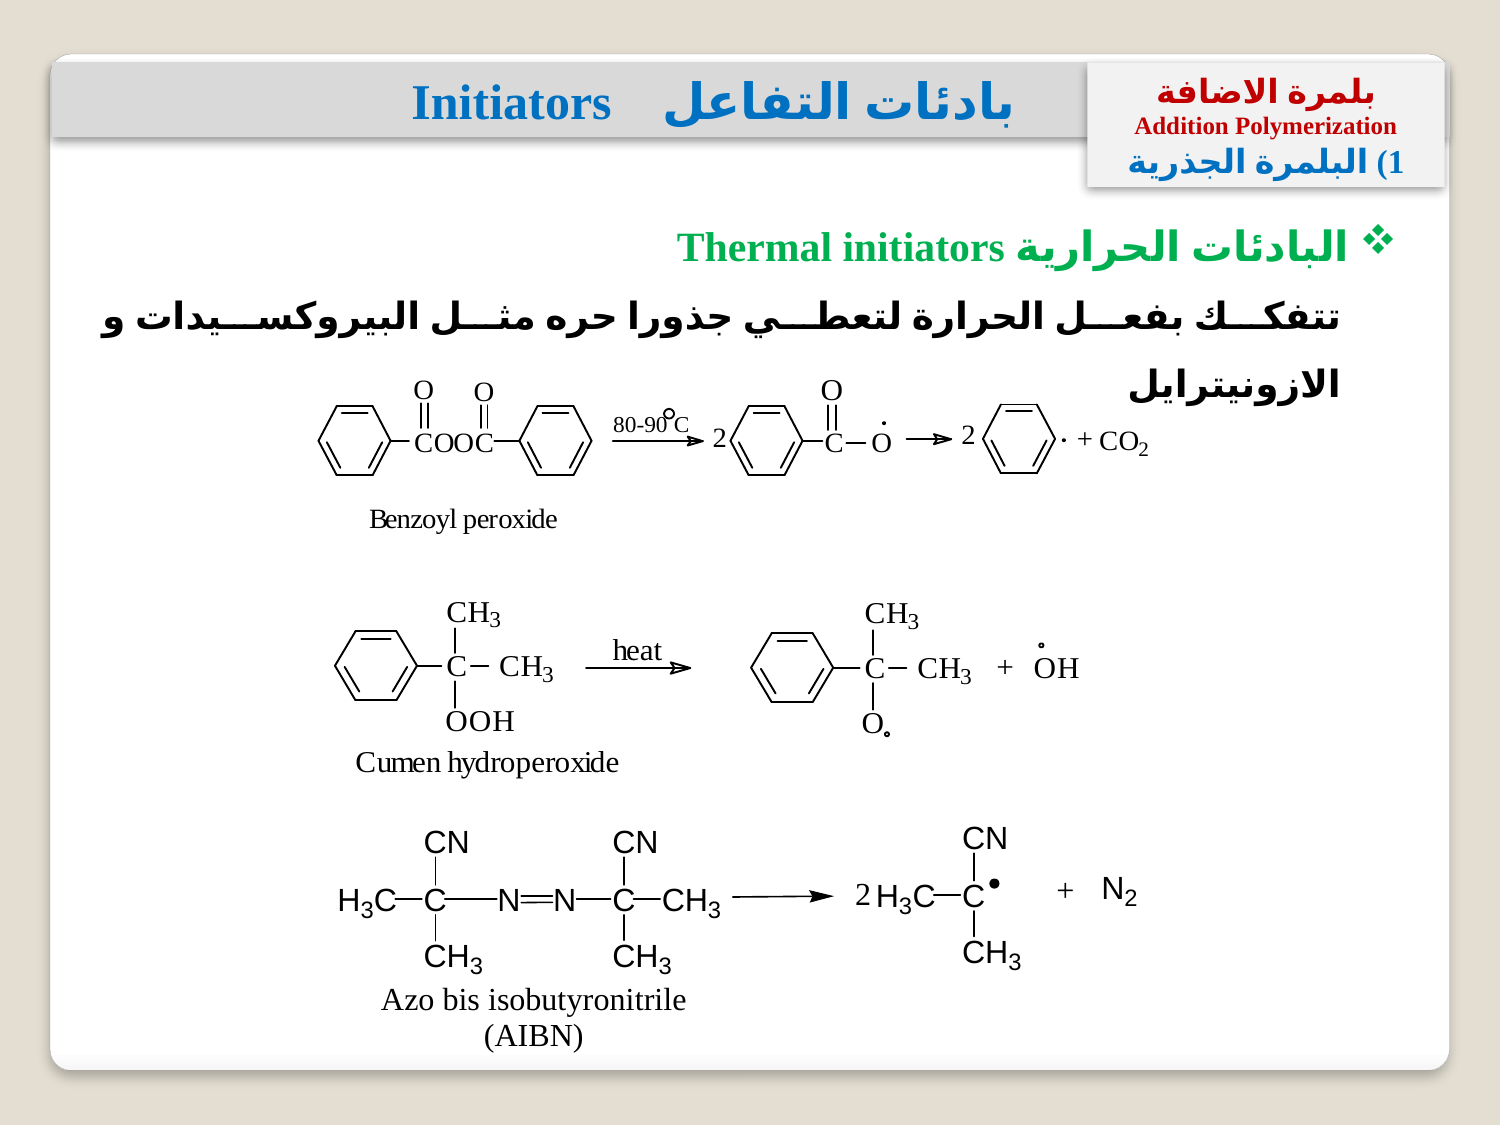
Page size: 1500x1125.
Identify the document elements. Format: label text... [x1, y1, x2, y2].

text_box بادئات التفاعل Initiators [51, 61, 1090, 138]
text_box بلمرة الاضافة Addition Polymerization 1) البلمرة الجذرية [1087, 62, 1445, 188]
text_box البادئات الحرارية Thermal initiators تتفكك بفعل الحرارة لتعطي جذورا حره مثل البيروكسيدات و الازونيترايل [87, 187, 1413, 413]
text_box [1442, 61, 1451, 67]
picture [300, 361, 1163, 797]
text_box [337, 824, 1138, 1054]
